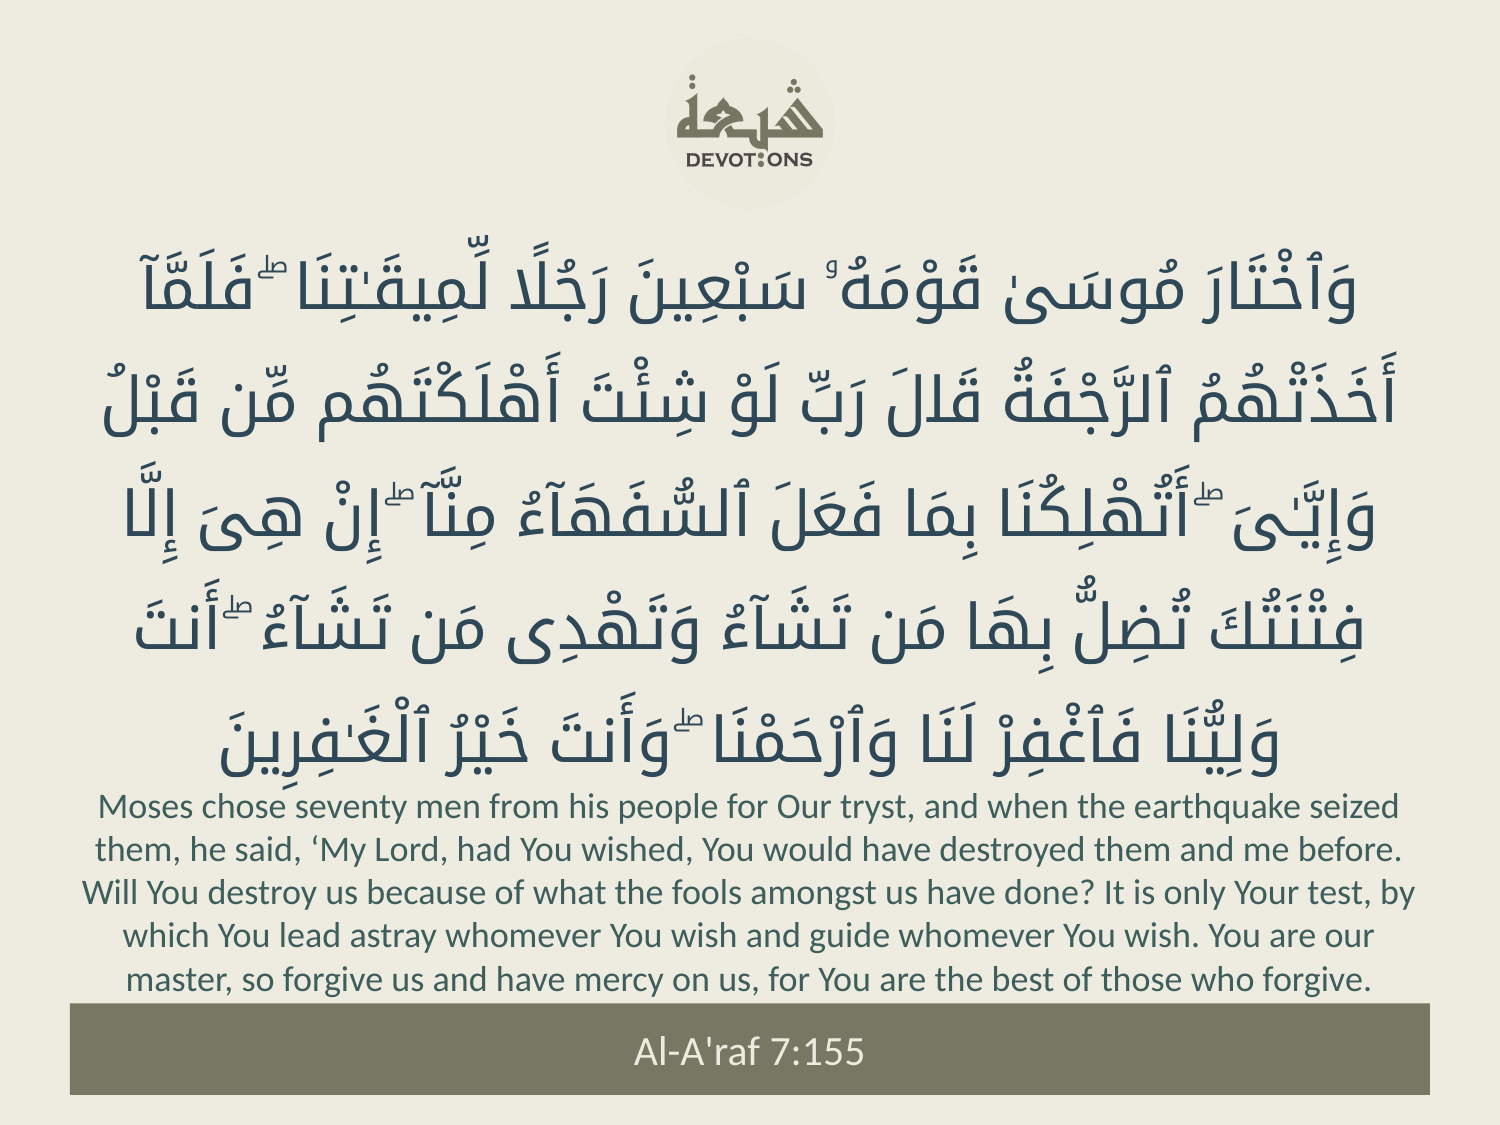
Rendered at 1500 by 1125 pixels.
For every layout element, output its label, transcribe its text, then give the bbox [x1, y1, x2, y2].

list وَٱخْتَارَ مُوسَىٰ قَوْمَهُۥ سَبْعِينَ رَجُلًا لِّمِيقَـٰتِنَا ۖ فَلَمَّآ أَخَذَتْهُمُ ٱلرَّجْفَةُ قَالَ رَبِّ لَوْ شِئْتَ أَهْلَكْتَهُم مِّن قَبْلُ وَإِيَّـٰىَ ۖ أَتُهْلِكُنَا بِمَا فَعَلَ ٱلسُّفَهَآءُ مِنَّآ ۖ إِنْ هِىَ إِلَّا فِتْنَتُكَ تُضِلُّ بِهَا مَن تَشَآءُ وَتَهْدِى مَن تَشَآءُ ۖ أَنتَ وَلِيُّنَا فَٱغْفِرْ لَنَا وَٱرْحَمْنَا ۖ وَأَنتَ خَيْرُ ٱلْغَـٰفِرِينَ Moses chose seventy men from his people for Our tryst, and when the earthquake seized them, he said, ‘My Lord, had You wished, You would have destroyed them and me before. Will You destroy us because of what the fools amongst us have done? It is only Your test, by which You lead astray whomever You wish and guide whomever You wish. You are our master, so forgive us and have mercy on us, for You are the best of those who forgive. [69, 203, 1430, 1003]
picture [656, 29, 844, 203]
list Al-A'raf 7:155 [69, 1003, 1430, 1095]
